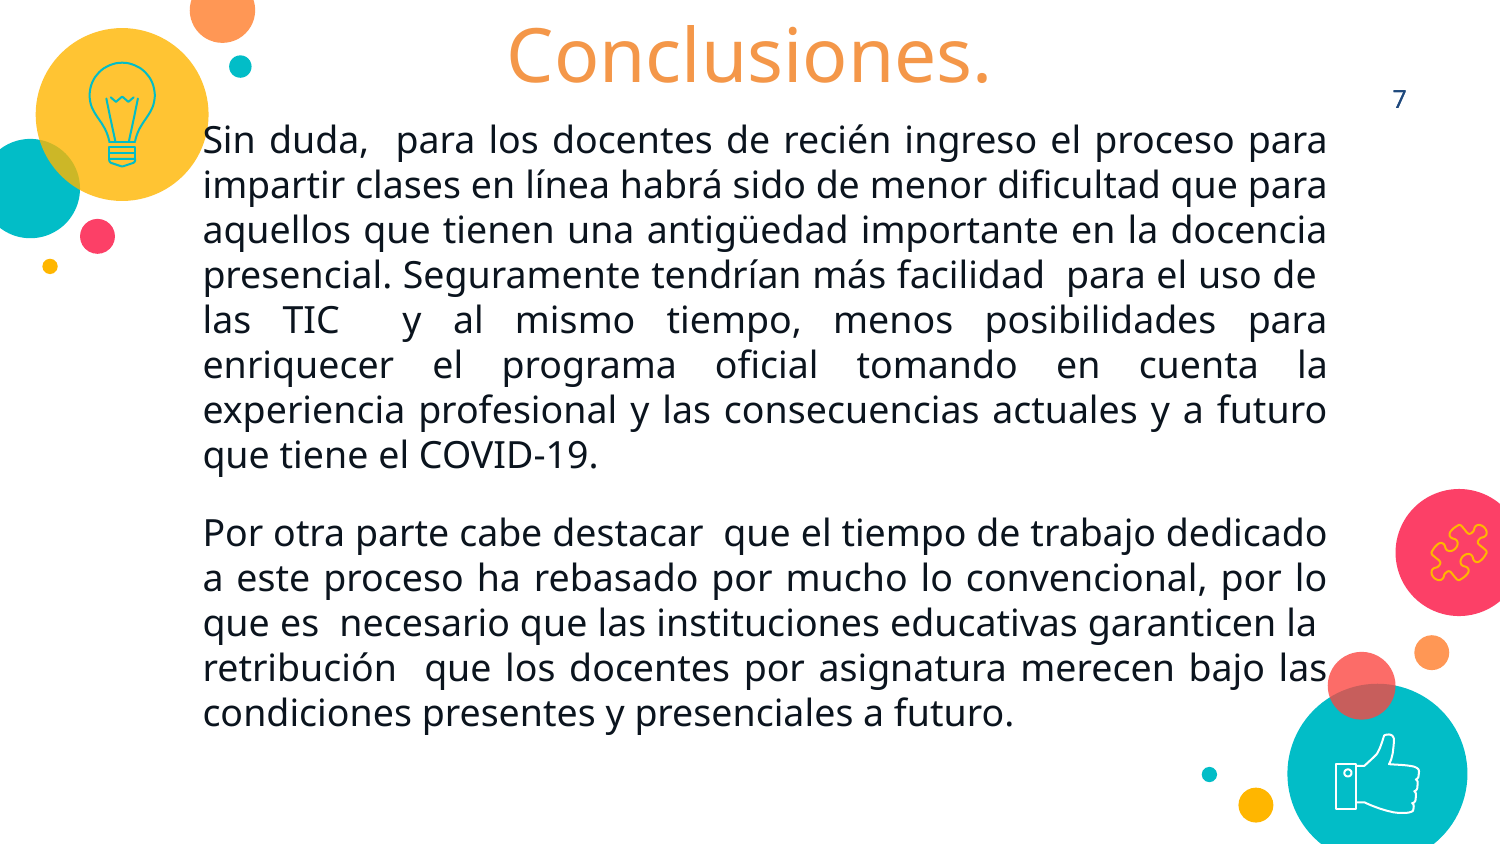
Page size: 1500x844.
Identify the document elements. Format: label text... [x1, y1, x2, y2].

text_box Sin duda, para los docentes de recién ingreso el proceso para impartir clases en línea habrá sido de menor dificultad que para aquellos que tienen una antigüedad importante en la docencia presencial. Seguramente tendrían más facilidad para el uso de las TIC y al mismo tiempo, menos posibilidades para enriquecer el programa oficial tomando en cuenta la experiencia profesional y las consecuencias actuales y a futuro que tiene el COVID-19. Por otra parte cabe destacar que el tiempo de trabajo dedicado a este proceso ha rebasado por mucho lo convencional, por lo que es necesario que las instituciones educativas garanticen la retribución que los docentes por asignatura merecen bajo las condiciones presentes y presenciales a futuro. [187, 100, 1344, 230]
text_box [156, 140, 393, 353]
text_box Conclusiones. [323, 20, 1177, 85]
text_box 7 [1331, 68, 1422, 134]
